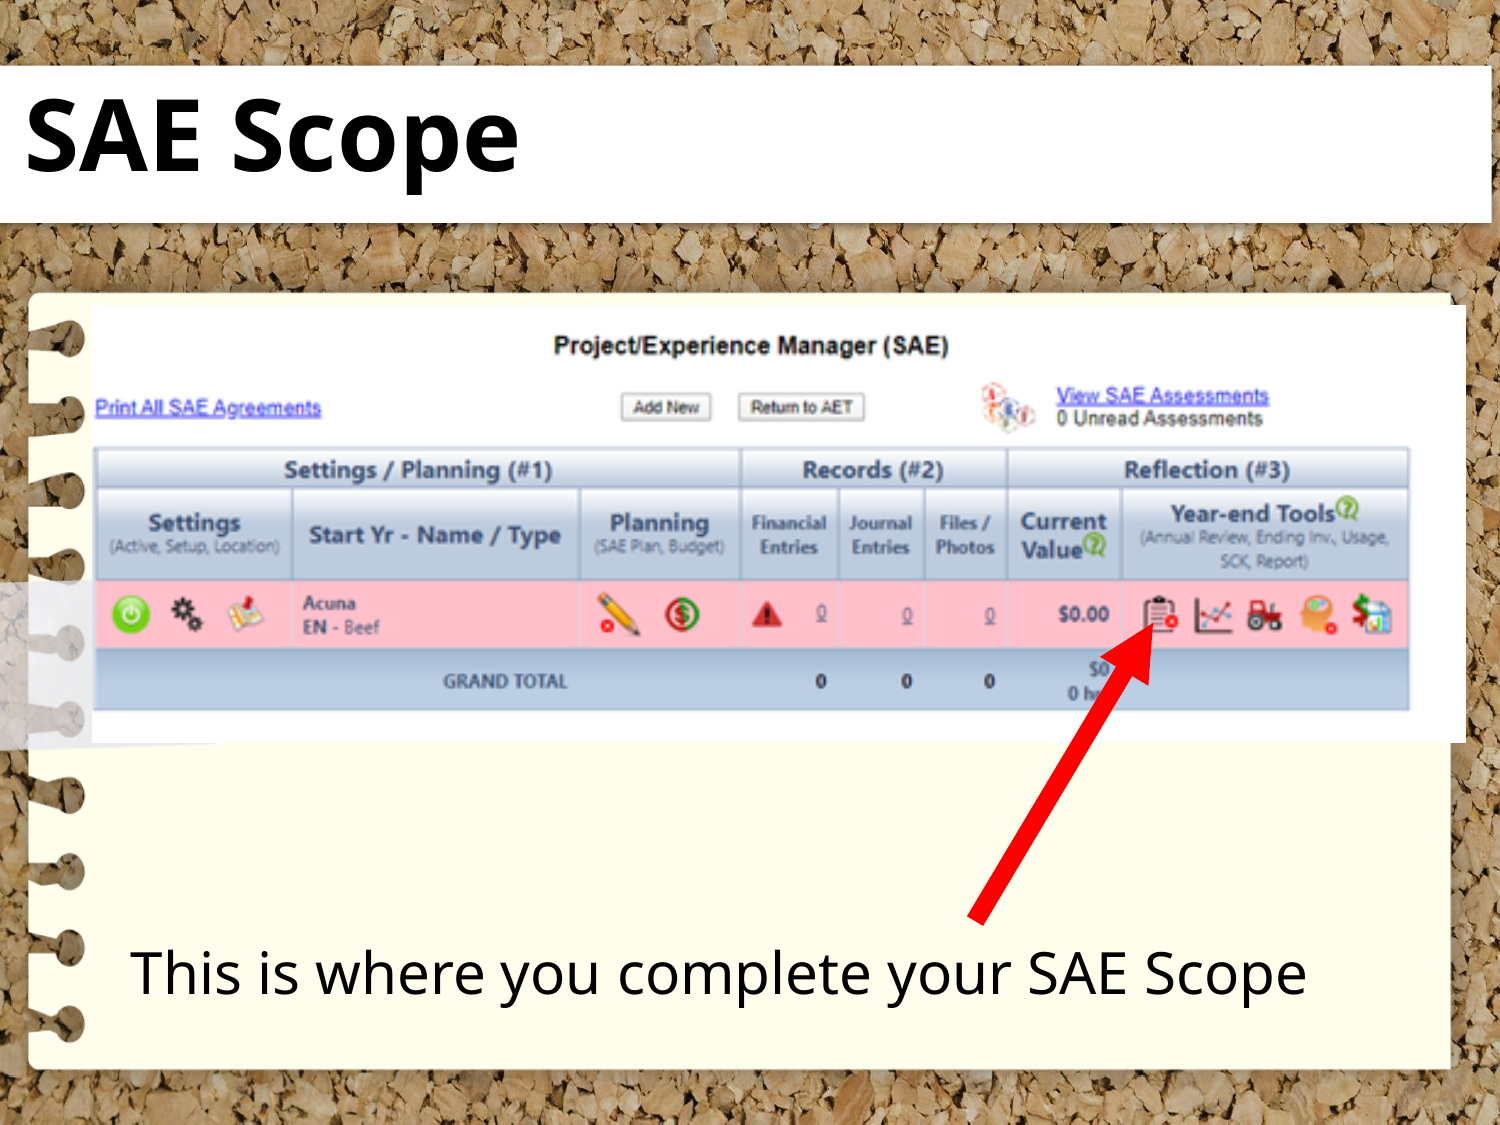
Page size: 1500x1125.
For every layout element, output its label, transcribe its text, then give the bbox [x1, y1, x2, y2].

title SAE Scope [9, 81, 1492, 207]
picture [0, 0, 1500, 1125]
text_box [974, 622, 1154, 922]
list This is where you complete your SAE Scope [115, 921, 1447, 1060]
